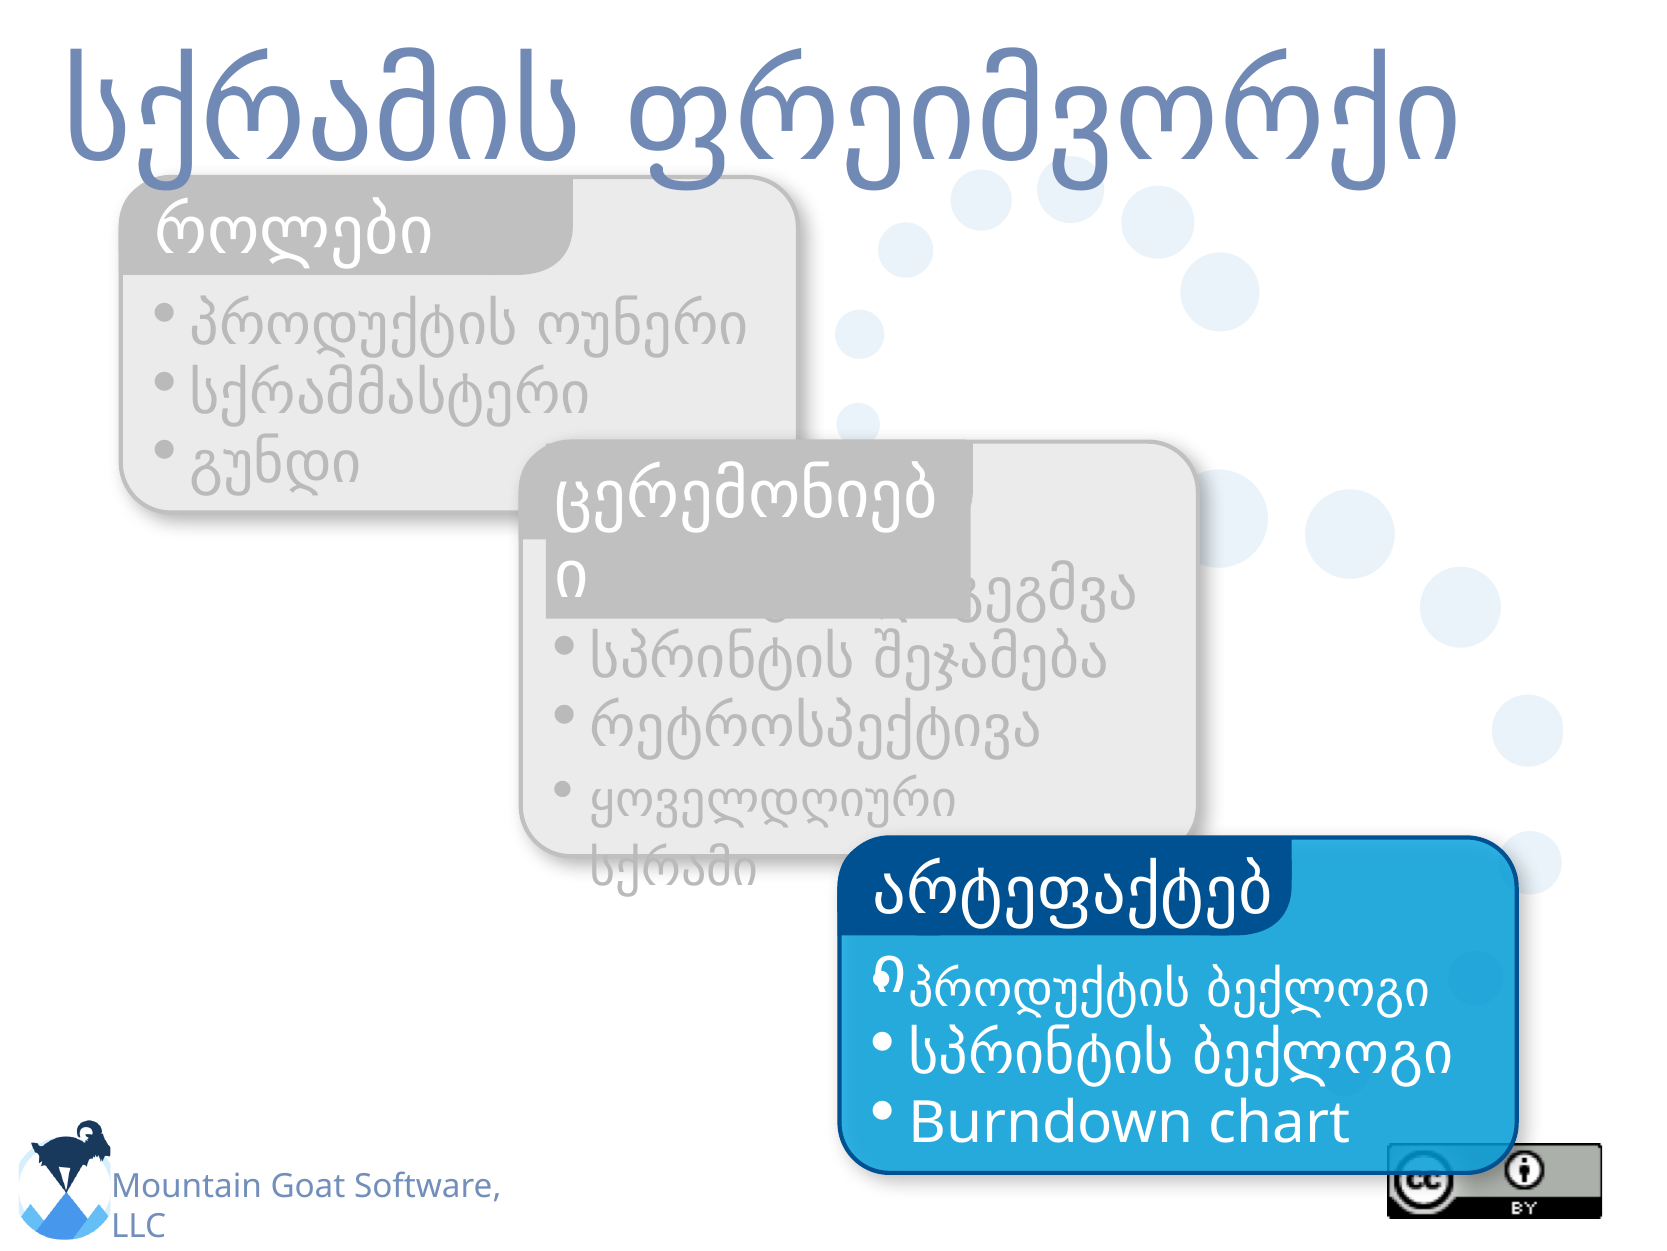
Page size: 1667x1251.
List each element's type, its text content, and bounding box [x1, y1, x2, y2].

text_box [518, 441, 1199, 857]
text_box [118, 176, 799, 513]
picture [18, 1120, 111, 1240]
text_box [837, 837, 1517, 1174]
title სქრამის ფრეიმვორქი [55, 18, 1609, 195]
picture [1387, 1143, 1603, 1219]
